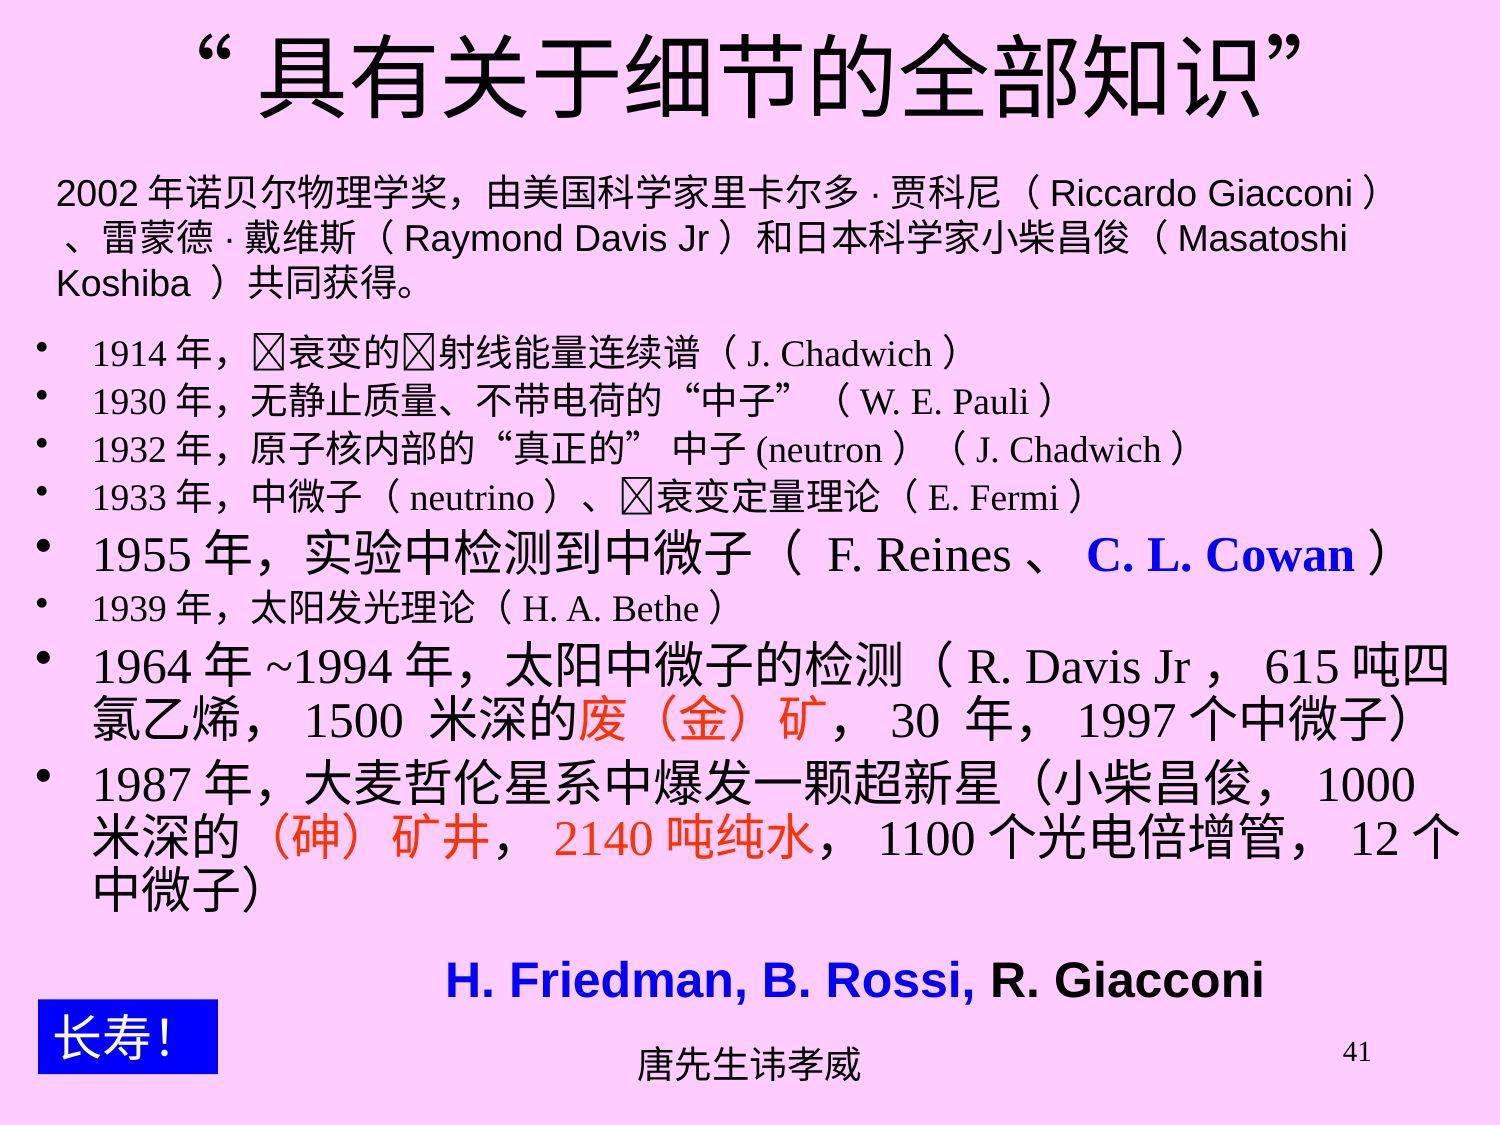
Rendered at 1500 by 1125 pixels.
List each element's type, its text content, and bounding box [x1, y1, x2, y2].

title “具有关于细节的全部知识” [112, 0, 1388, 150]
text_box 长寿！ [38, 999, 218, 1075]
text_box 2002年诺贝尔物理学奖，由美国科学家里卡尔多·贾科尼（Riccardo Giacconi） 、雷蒙德·戴维斯（Raymond Davis Jr）和日本科学家小柴昌俊（Masatoshi Koshiba ）共同获得。 [41, 161, 1459, 311]
text_box H. Friedman, B. Rossi, R. Giacconi [430, 940, 1281, 1016]
list 1914年，衰变的射线能量连续谱（J. Chadwich） 1930年，无静止质量、不带电荷的“中子”（W. E. Pauli） 1932年，原子核内部的“真正的” 中子(neutron）（J. Chadwich） 1933年，中微子（neutrino）、衰变定量理论（E. Fermi） 1955年，实验中检测到中微子（ F. Reines、C. L. Cowan） 1939年，太阳发光理论（H. A. Bethe） 1964年~1994年，太阳中微子的检测（R. Davis Jr，615吨四氯乙烯，1500 米深的废（金）矿，30 年，1997个中微子） 1987年，大麦哲伦星系中爆发一颗超新星（小柴昌俊，1000米深的（砷）矿井，2140吨纯水，1100个光电倍增管，12个中微子） [20, 326, 1480, 977]
slide_number 41 [1074, 1024, 1388, 1101]
text_box 唐先生讳孝威 [622, 1033, 878, 1094]
